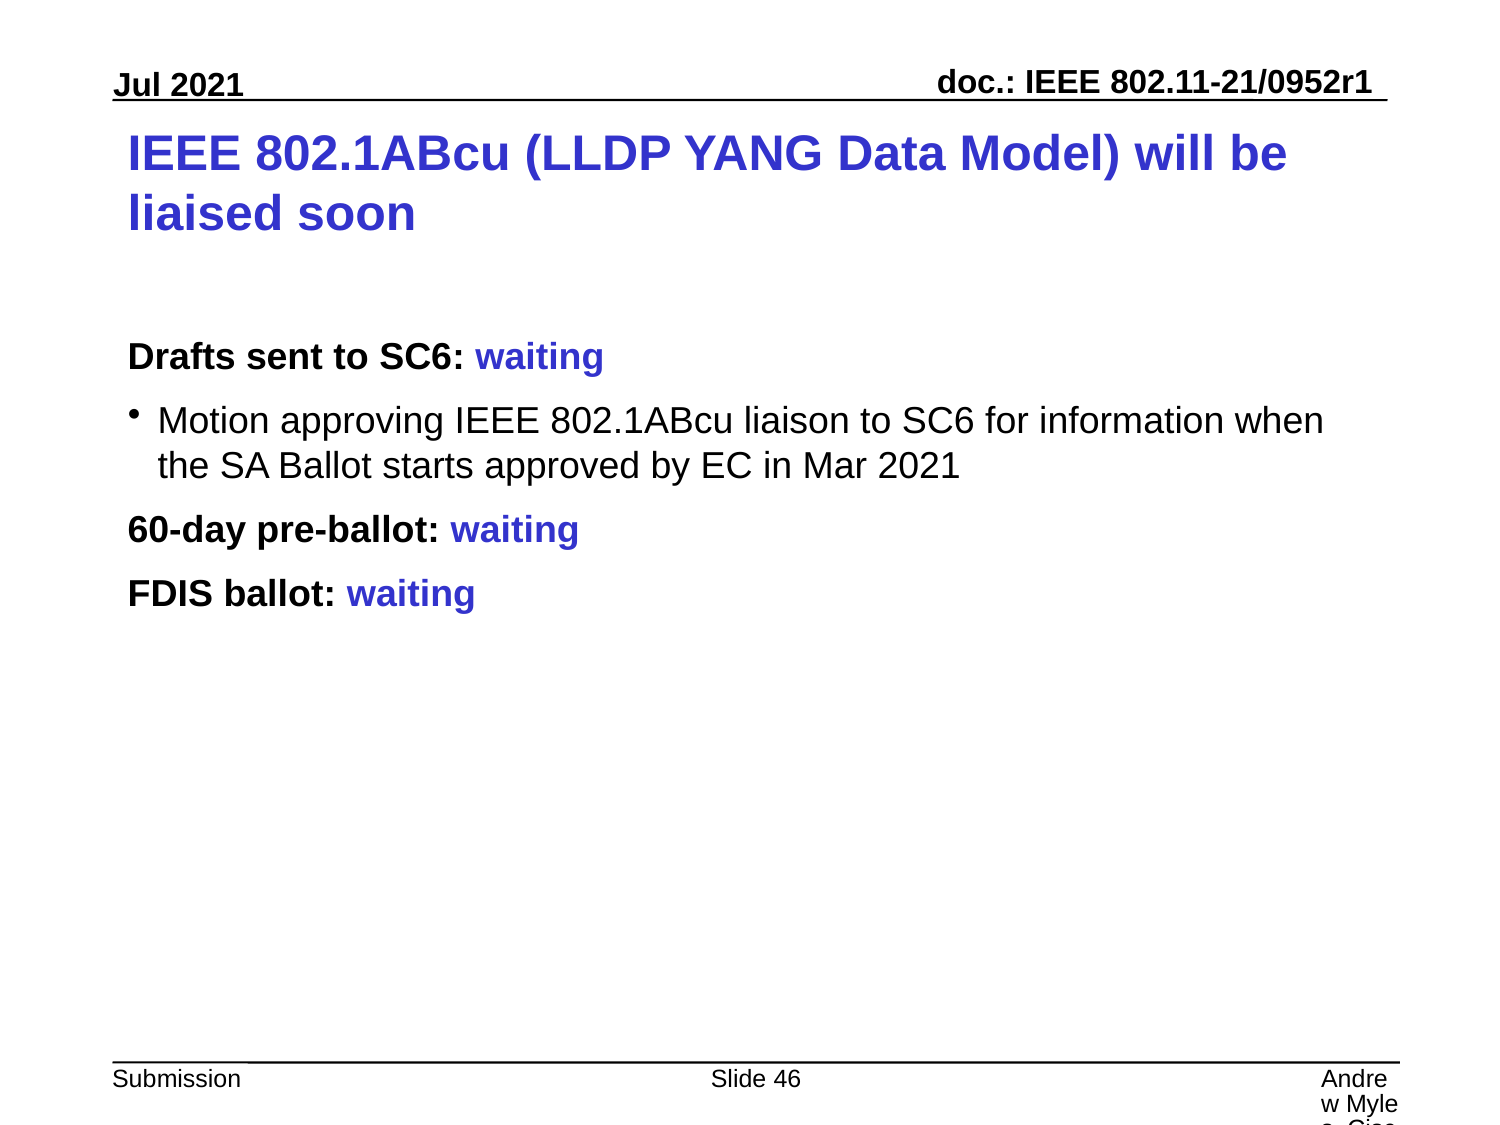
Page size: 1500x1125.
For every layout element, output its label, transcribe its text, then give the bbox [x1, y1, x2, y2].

slide_number Slide 46 [709, 1061, 803, 1093]
title IEEE 802.1ABcu (LLDP YANG Data Model) will be liaised soon [112, 112, 1388, 288]
footer Andrew Myles, Cisco [1320, 1061, 1402, 1093]
list Drafts sent to SC6: waiting Motion approving IEEE 802.1ABcu liaison to SC6 for information when the SA Ballot starts approved by EC in Mar 2021 60-day pre-ballot: waiting FDIS ballot: waiting [112, 324, 1388, 1000]
